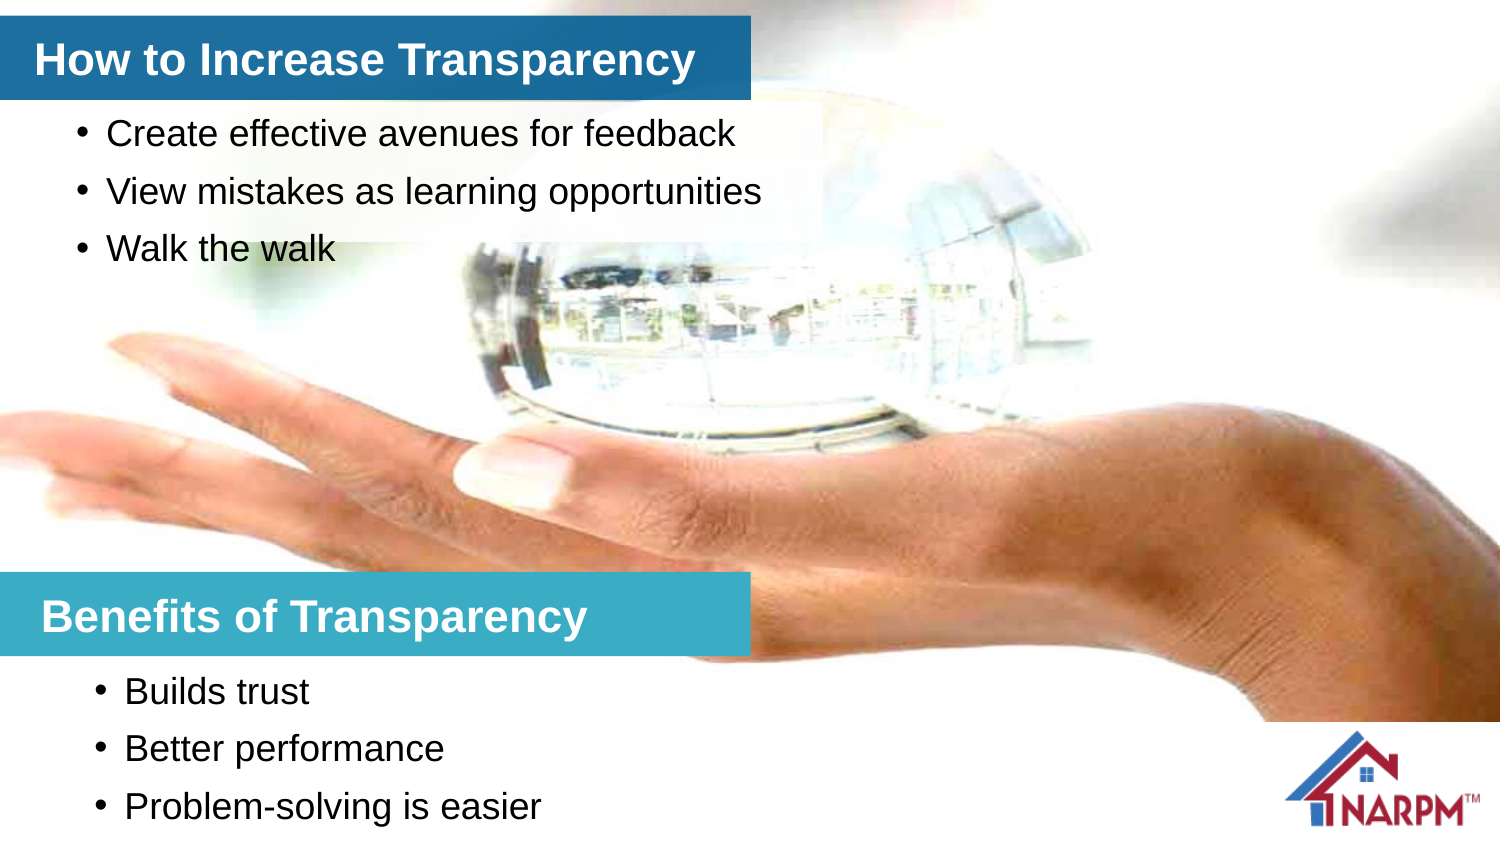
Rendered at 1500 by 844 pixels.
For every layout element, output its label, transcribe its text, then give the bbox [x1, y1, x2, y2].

text_box Builds trust Better performance Problem-solving is easier [64, 731, 599, 835]
picture [0, 0, 1500, 835]
